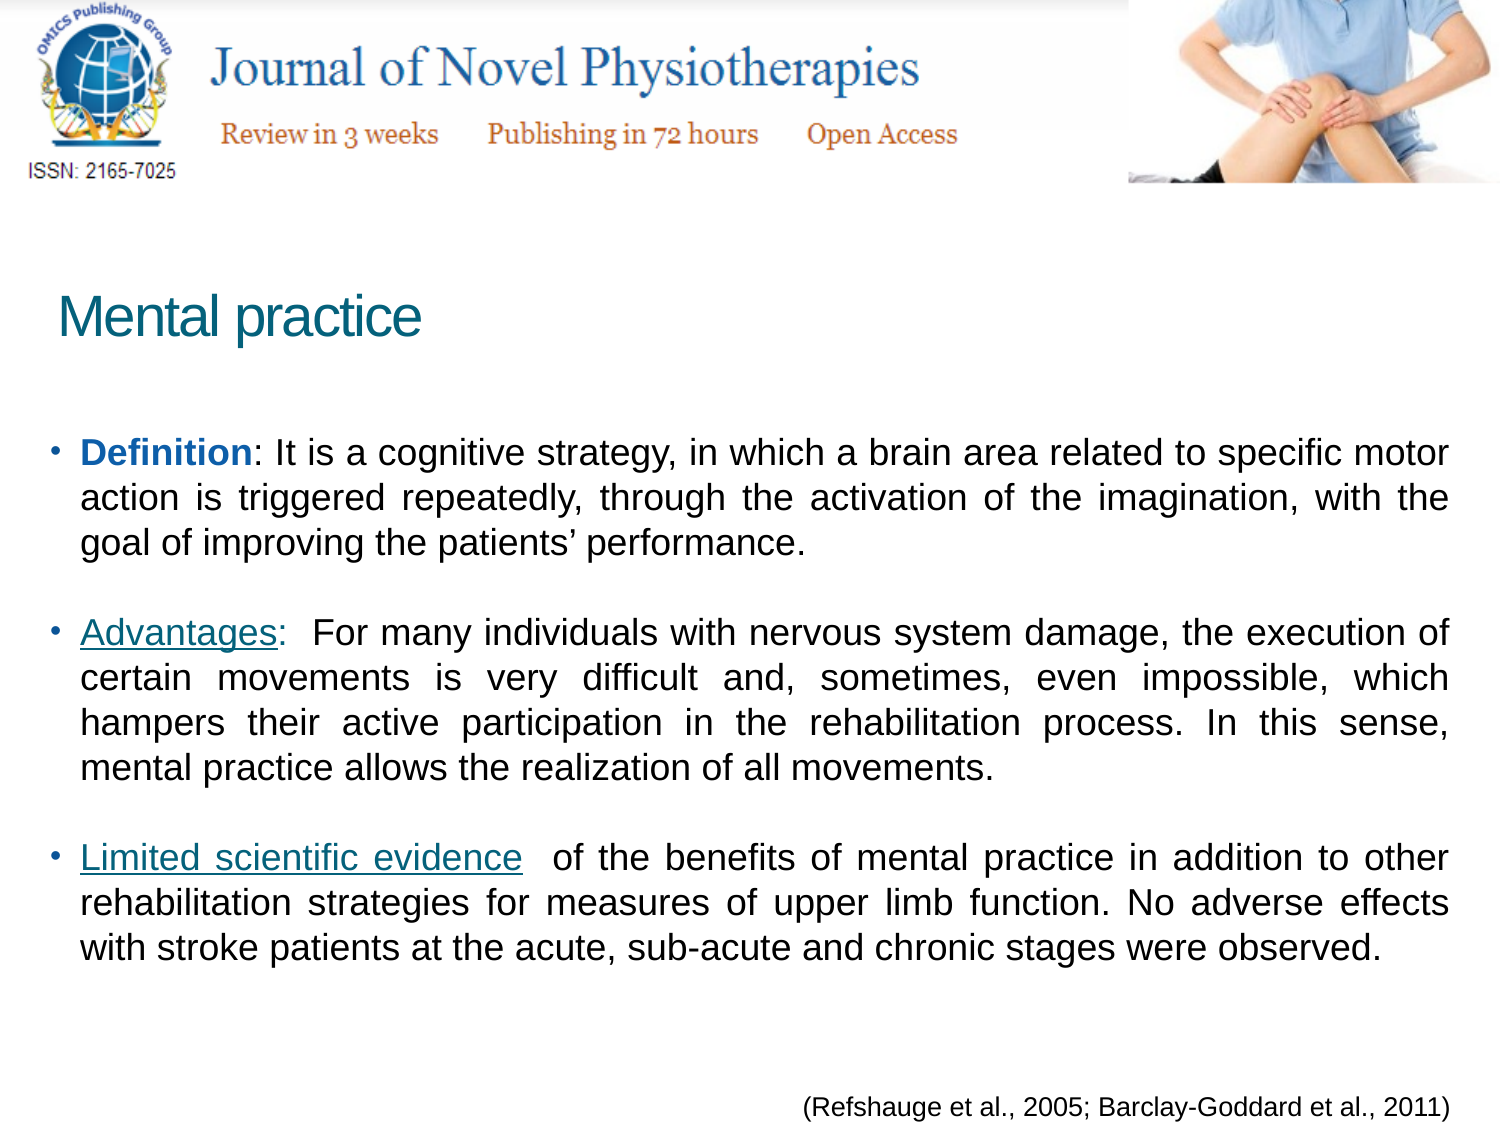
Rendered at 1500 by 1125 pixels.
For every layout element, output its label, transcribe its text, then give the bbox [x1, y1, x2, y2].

text_box Definition: It is a cognitive strategy, in which a brain area related to specific motor action is triggered repeatedly, through the activation of the imagination, with the goal of improving the patients’ performance. Advantages: For many individuals with nervous system damage, the execution of certain movements is very difficult and, sometimes, even impossible, which hampers their active participation in the rehabilitation process. In this sense, mental practice allows the realization of all movements. Limited scientific evidence of the benefits of mental practice in addition to other rehabilitation strategies for measures of upper limb function. No adverse effects with stroke patients at the acute, sub-acute and chronic stages were observed. [35, 420, 1465, 1125]
picture [0, 0, 1500, 188]
text_box Mental practice [42, 231, 1393, 395]
